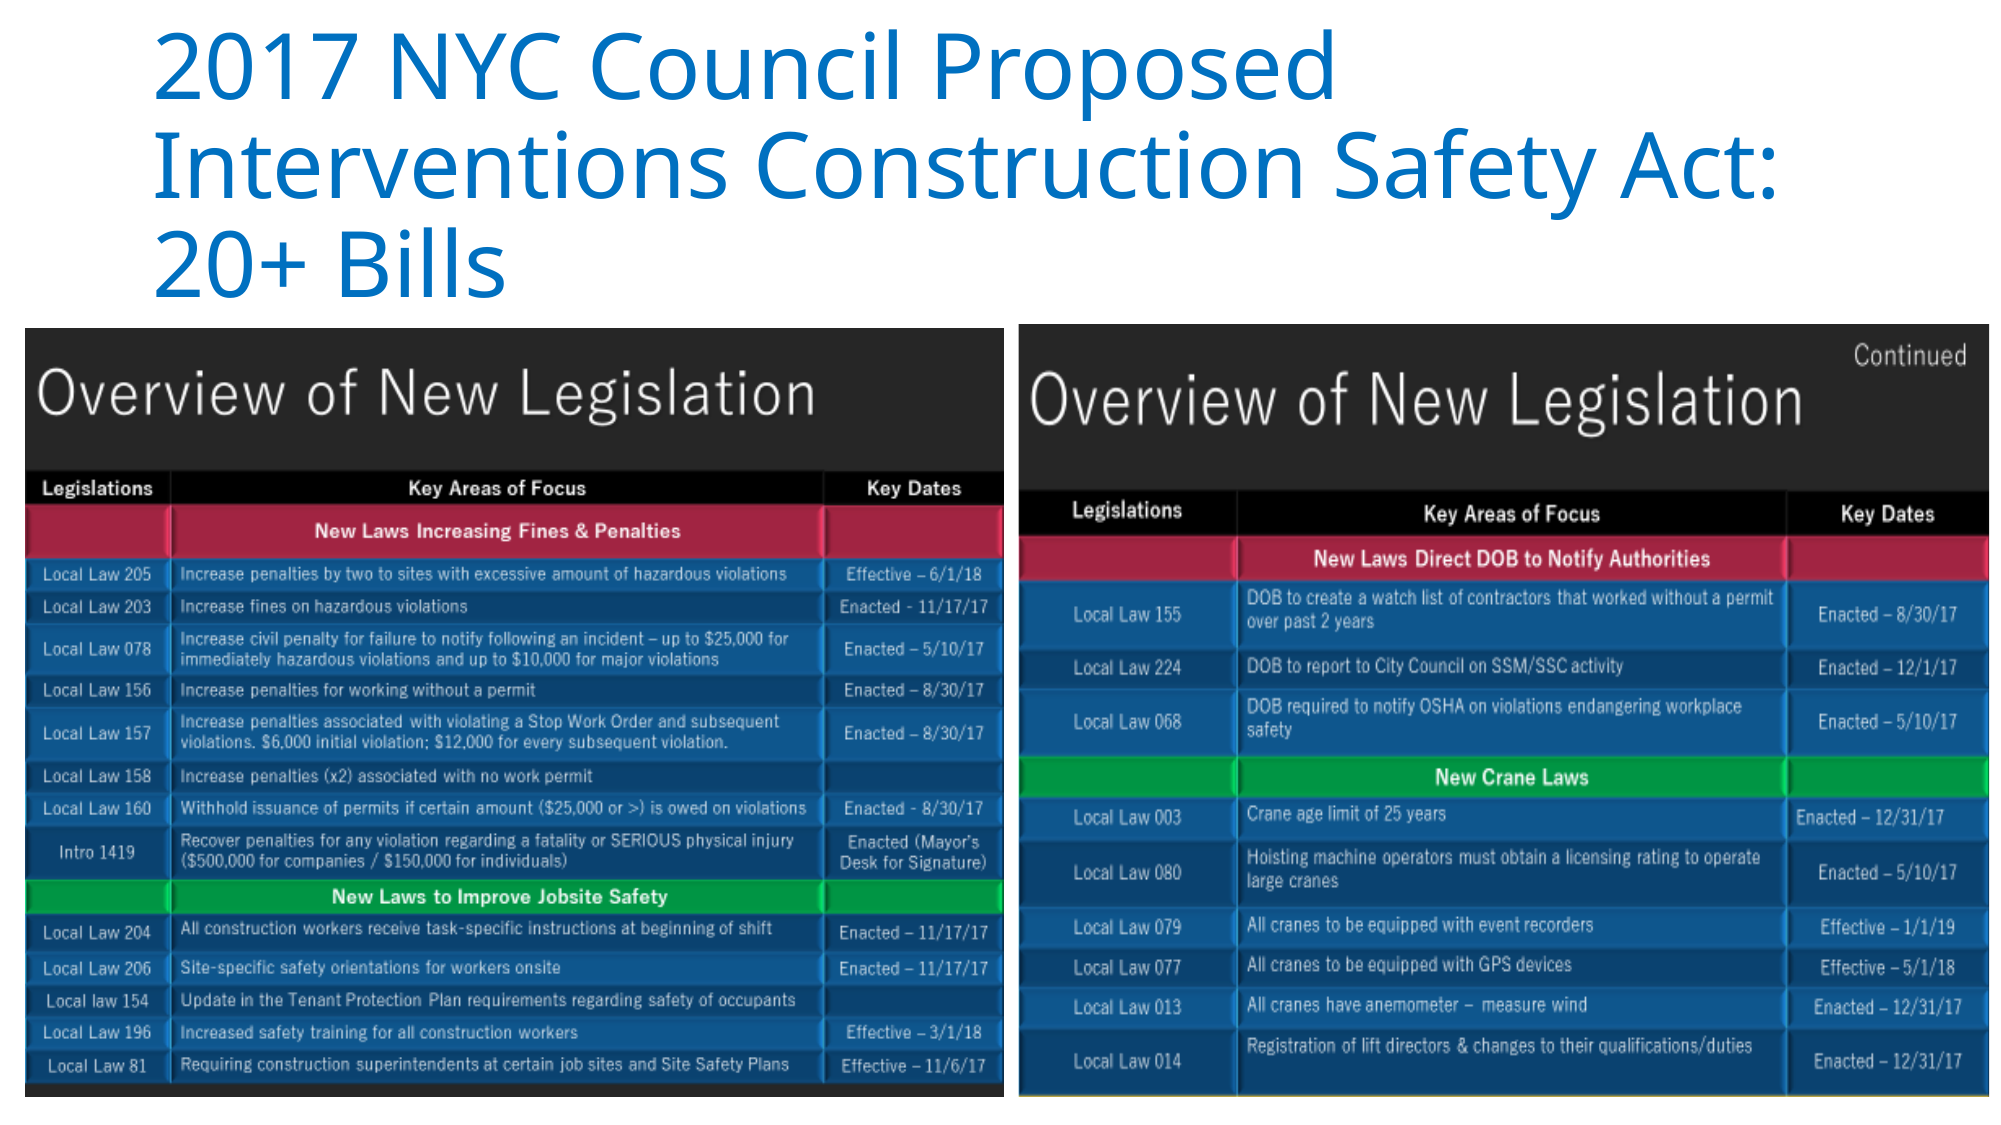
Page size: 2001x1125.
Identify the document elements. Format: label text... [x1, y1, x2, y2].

title 2017 NYC Council Proposed Interventions Construction Safety Act: 20+ Bills [137, 59, 1863, 278]
picture [1018, 324, 1990, 1097]
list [25, 328, 1004, 1097]
